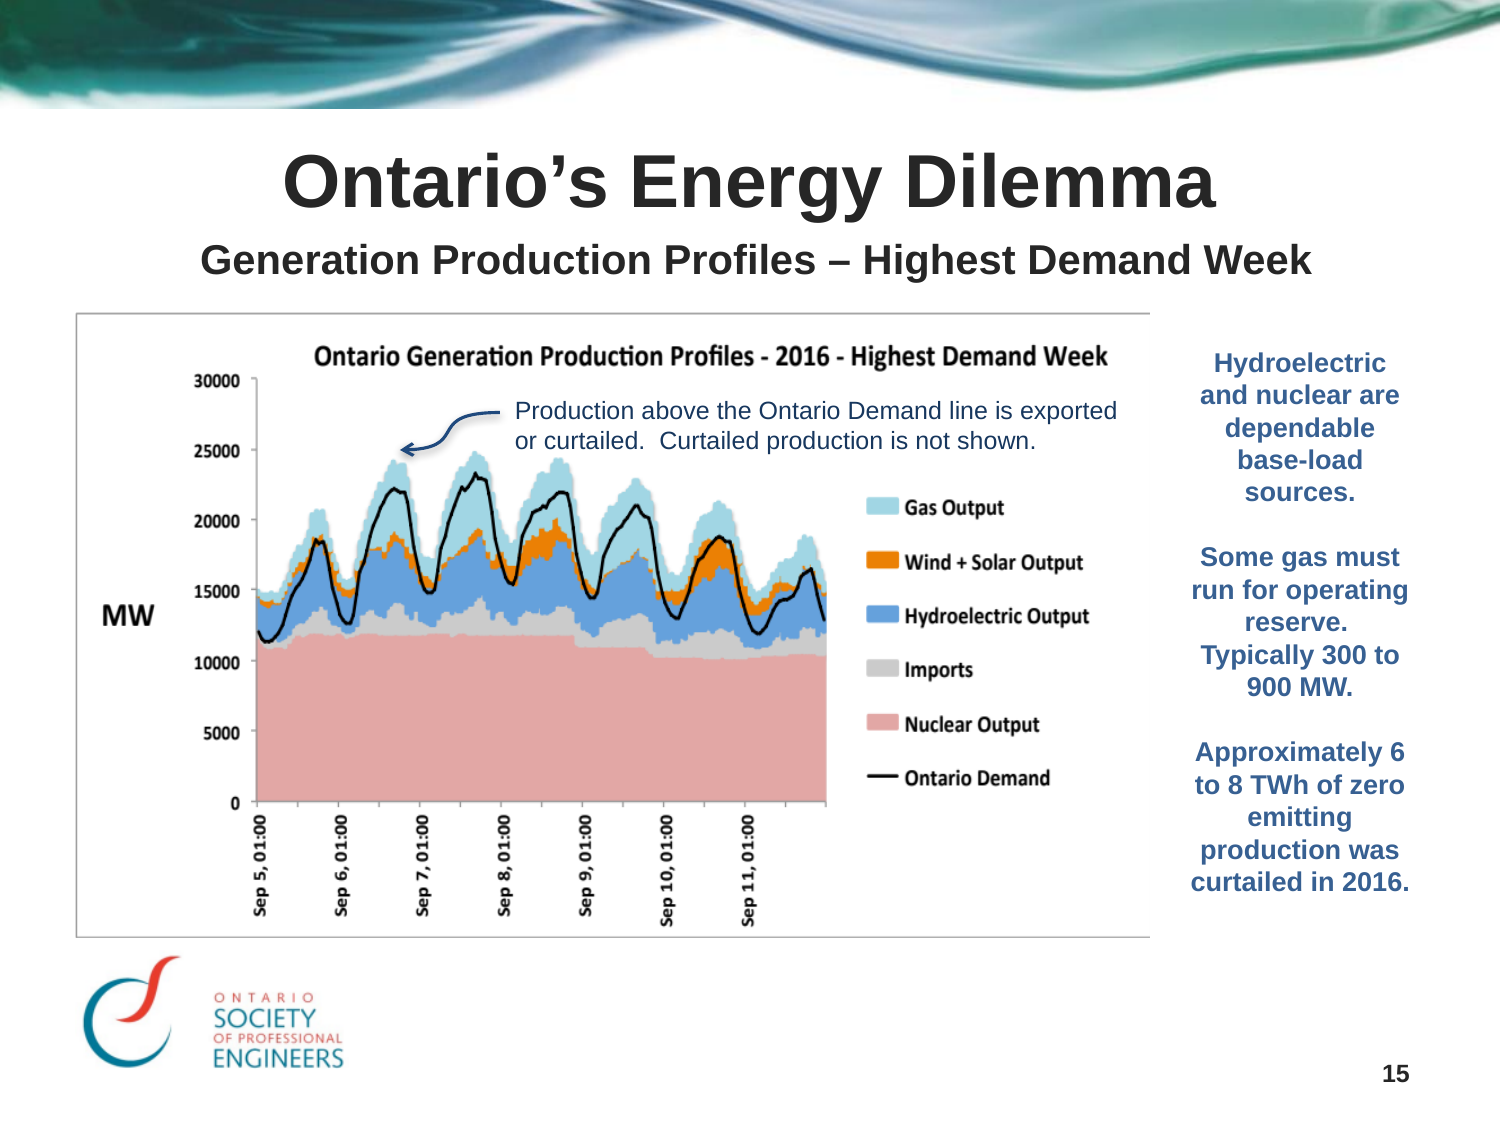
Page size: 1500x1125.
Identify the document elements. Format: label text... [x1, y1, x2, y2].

text_box Hydroelectric and nuclear are dependable base-load sources. Some gas must run for operating reserve. Typically 300 to 900 MW. Approximately 6 to 8 TWh of zero emitting production was curtailed in 2016. [1175, 337, 1425, 938]
slide_number 15 [1350, 1042, 1425, 1103]
picture [74, 312, 1151, 938]
text_box Generation Production Profiles – Highest Demand Week [62, 224, 1450, 313]
picture [0, 0, 1500, 109]
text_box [399, 412, 501, 451]
text_box Ontario’s Energy Dilemma [62, 125, 1438, 224]
